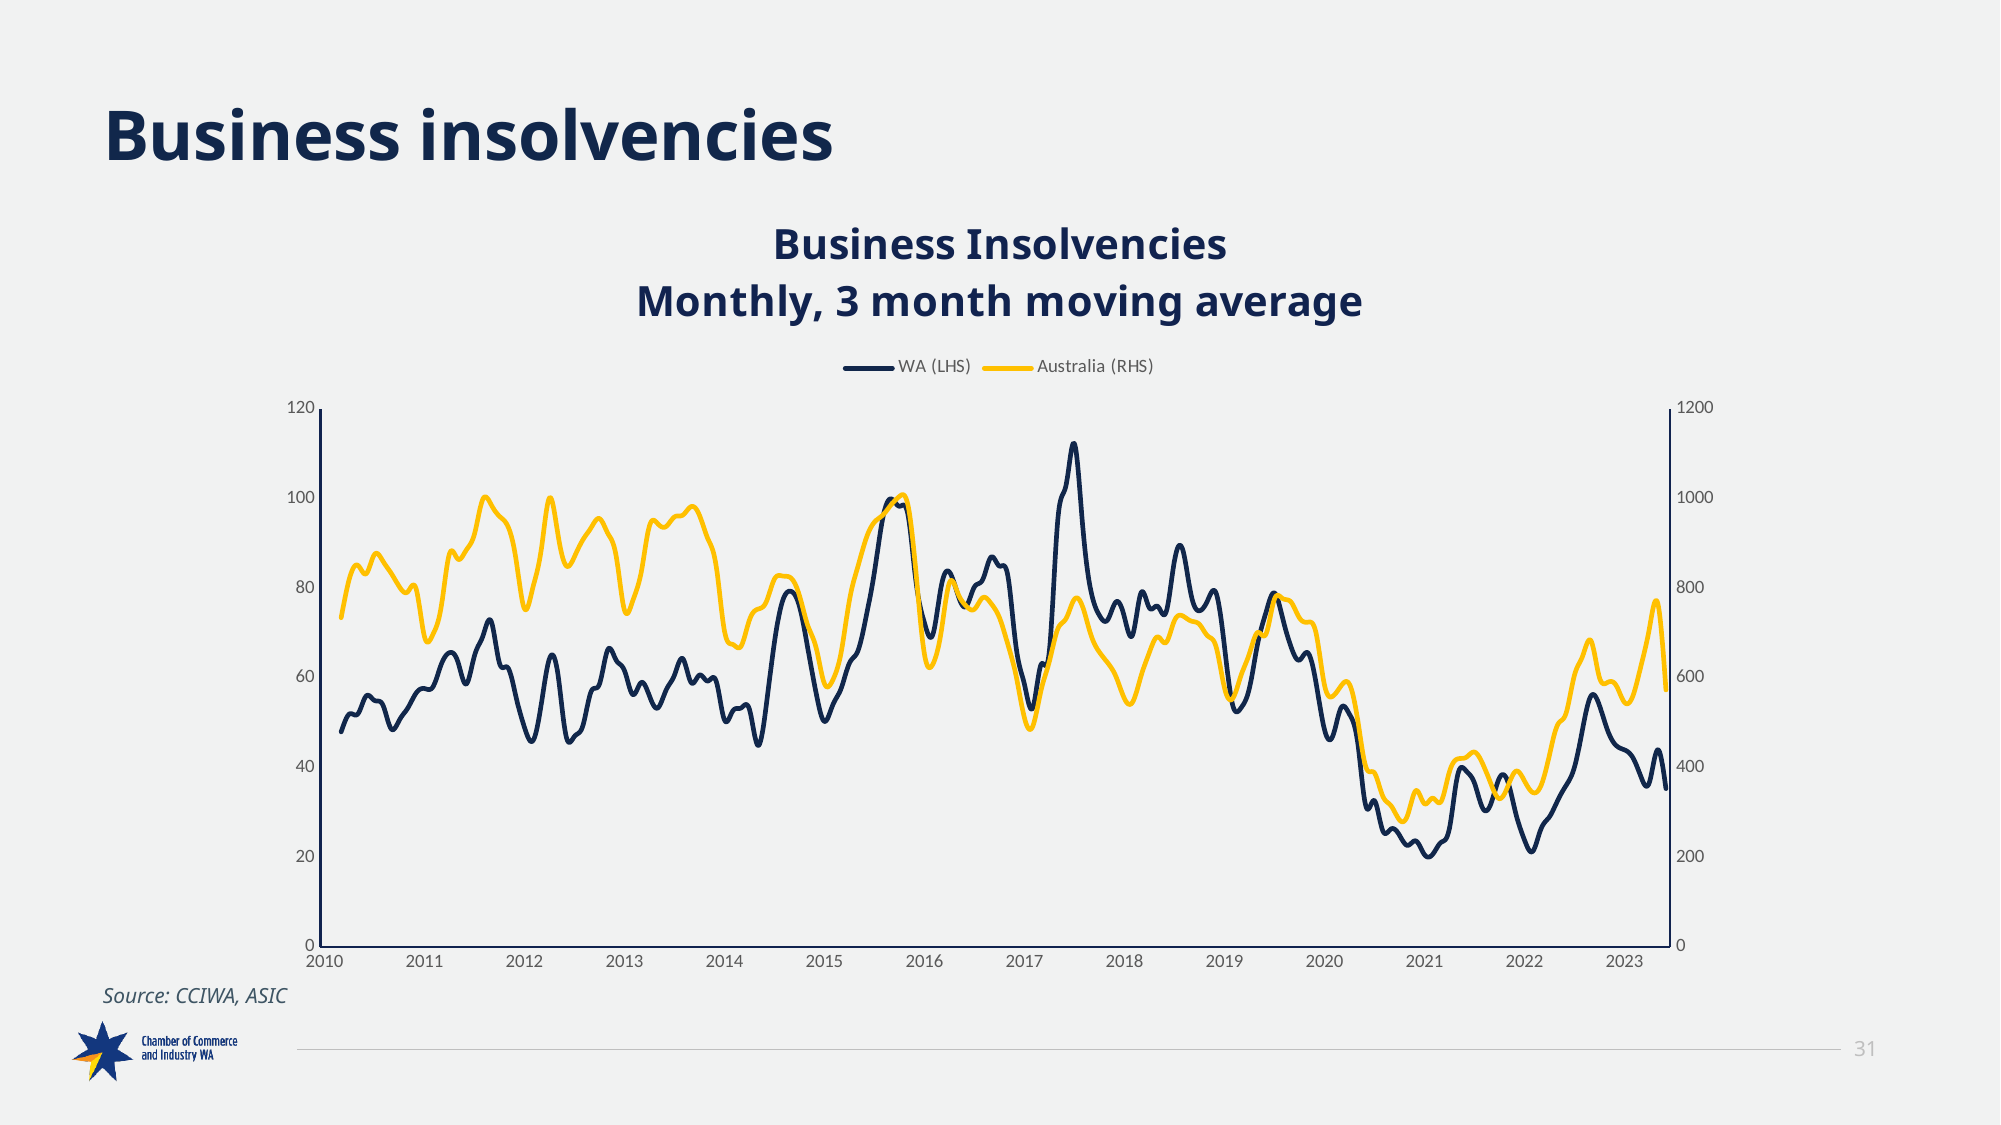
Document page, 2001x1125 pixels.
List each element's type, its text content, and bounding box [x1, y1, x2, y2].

title Business insolvencies [88, 84, 1912, 183]
text_box Source: CCIWA, ASIC [88, 975, 340, 1020]
chart [256, 177, 1744, 988]
slide_number 31 [1816, 1019, 1893, 1080]
picture [63, 1010, 245, 1091]
